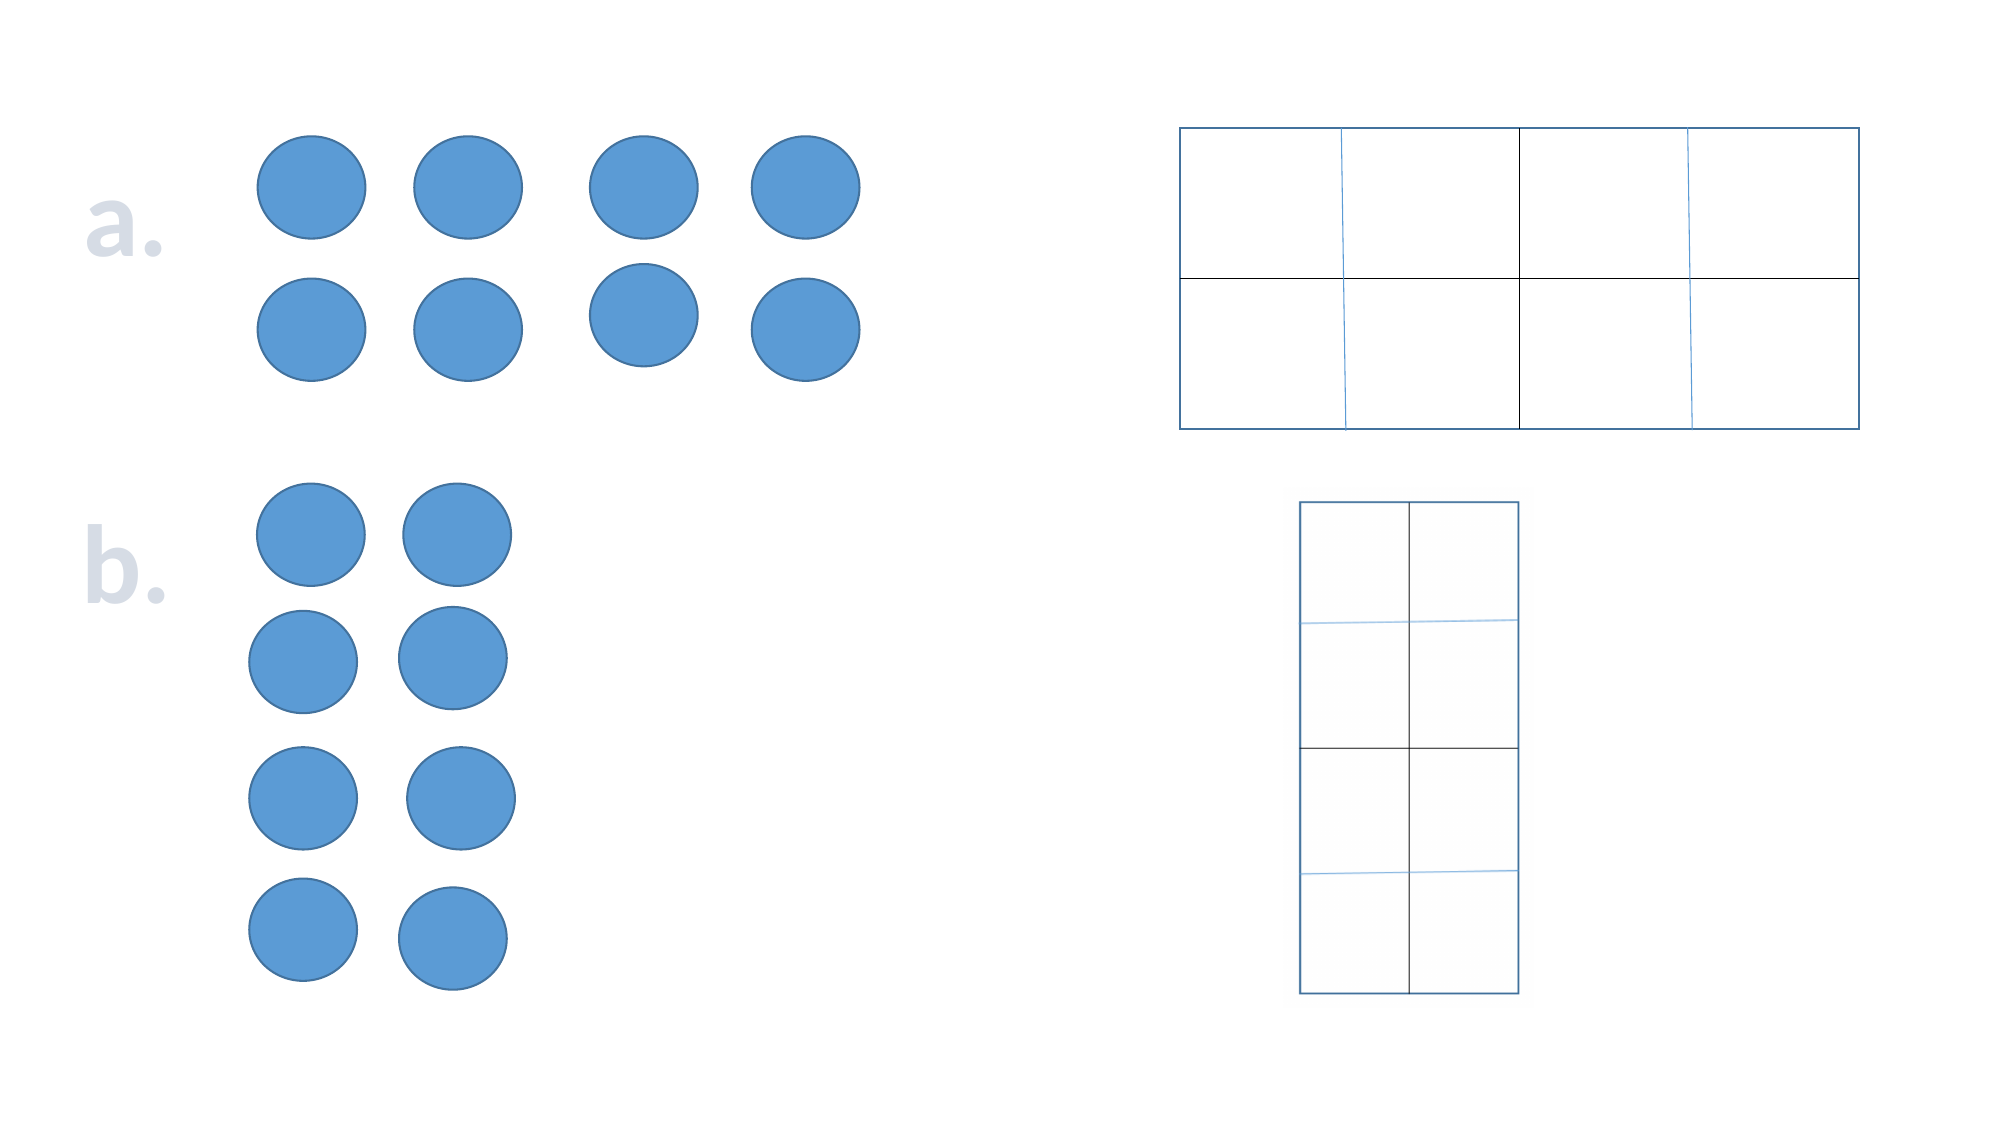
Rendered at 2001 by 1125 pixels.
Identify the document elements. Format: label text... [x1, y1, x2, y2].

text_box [1341, 127, 1346, 431]
text_box [248, 877, 359, 982]
text_box [413, 277, 524, 382]
text_box [398, 886, 508, 991]
text_box [1179, 279, 1341, 430]
text_box [255, 482, 366, 587]
text_box b. [65, 483, 187, 634]
text_box [248, 609, 359, 715]
text_box [256, 135, 367, 240]
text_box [1687, 127, 1693, 431]
text_box [1520, 127, 1687, 278]
text_box [398, 605, 508, 711]
text_box [1520, 279, 1687, 430]
text_box [588, 263, 699, 368]
text_box a. [68, 136, 184, 287]
picture [1148, 488, 1669, 1007]
text_box [1179, 127, 1341, 278]
text_box [588, 135, 699, 240]
text_box [413, 135, 524, 240]
text_box [248, 746, 359, 851]
text_box [256, 277, 367, 382]
text_box [1346, 279, 1518, 430]
text_box [750, 135, 861, 240]
text_box [1693, 127, 1860, 430]
text_box [402, 482, 513, 587]
text_box [406, 746, 516, 851]
text_box [750, 277, 861, 382]
text_box [1346, 127, 1518, 278]
